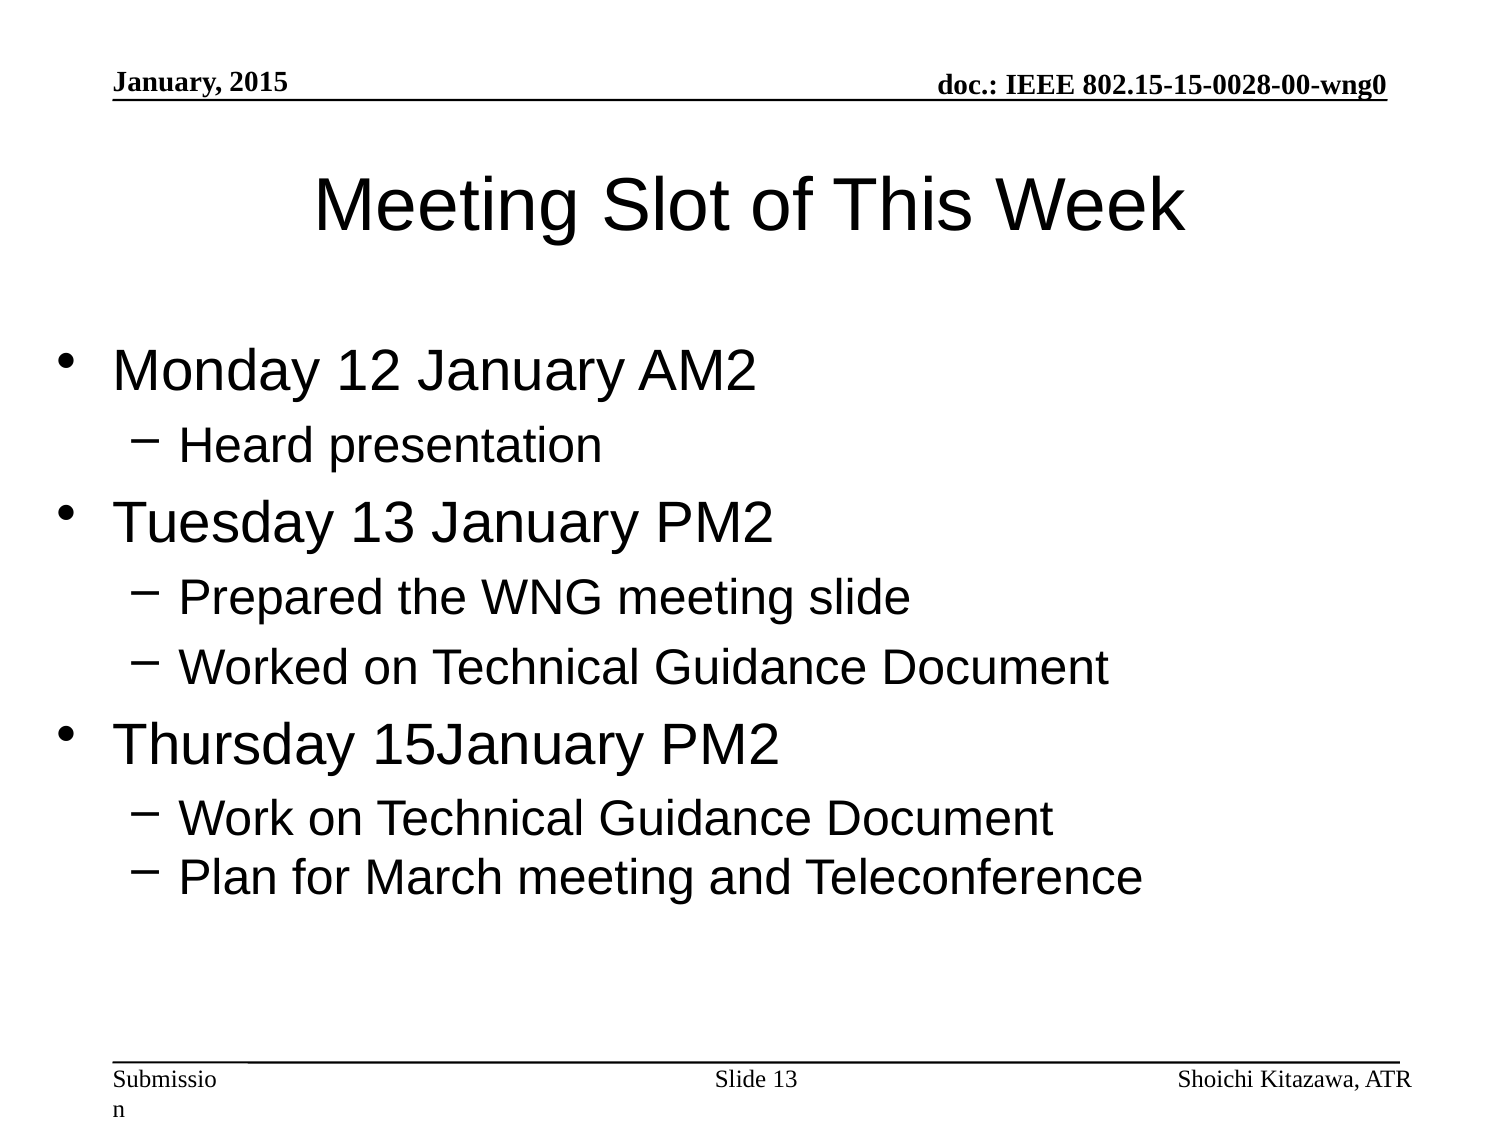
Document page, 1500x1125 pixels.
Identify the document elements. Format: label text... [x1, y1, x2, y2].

title Meeting Slot of This Week [112, 112, 1388, 288]
footer Shoichi Kitazawa, ATR [900, 1062, 1413, 1093]
list Monday 12 January AM2 Heard presentation Tuesday 13 January PM2 Prepared the WNG meeting slide Worked on Technical Guidance Document Thursday 15January PM2 Work on Technical Guidance Document Plan for March meeting and Teleconference [41, 324, 1459, 1000]
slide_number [112, 62, 375, 98]
slide_number Slide 13 [712, 1062, 800, 1093]
